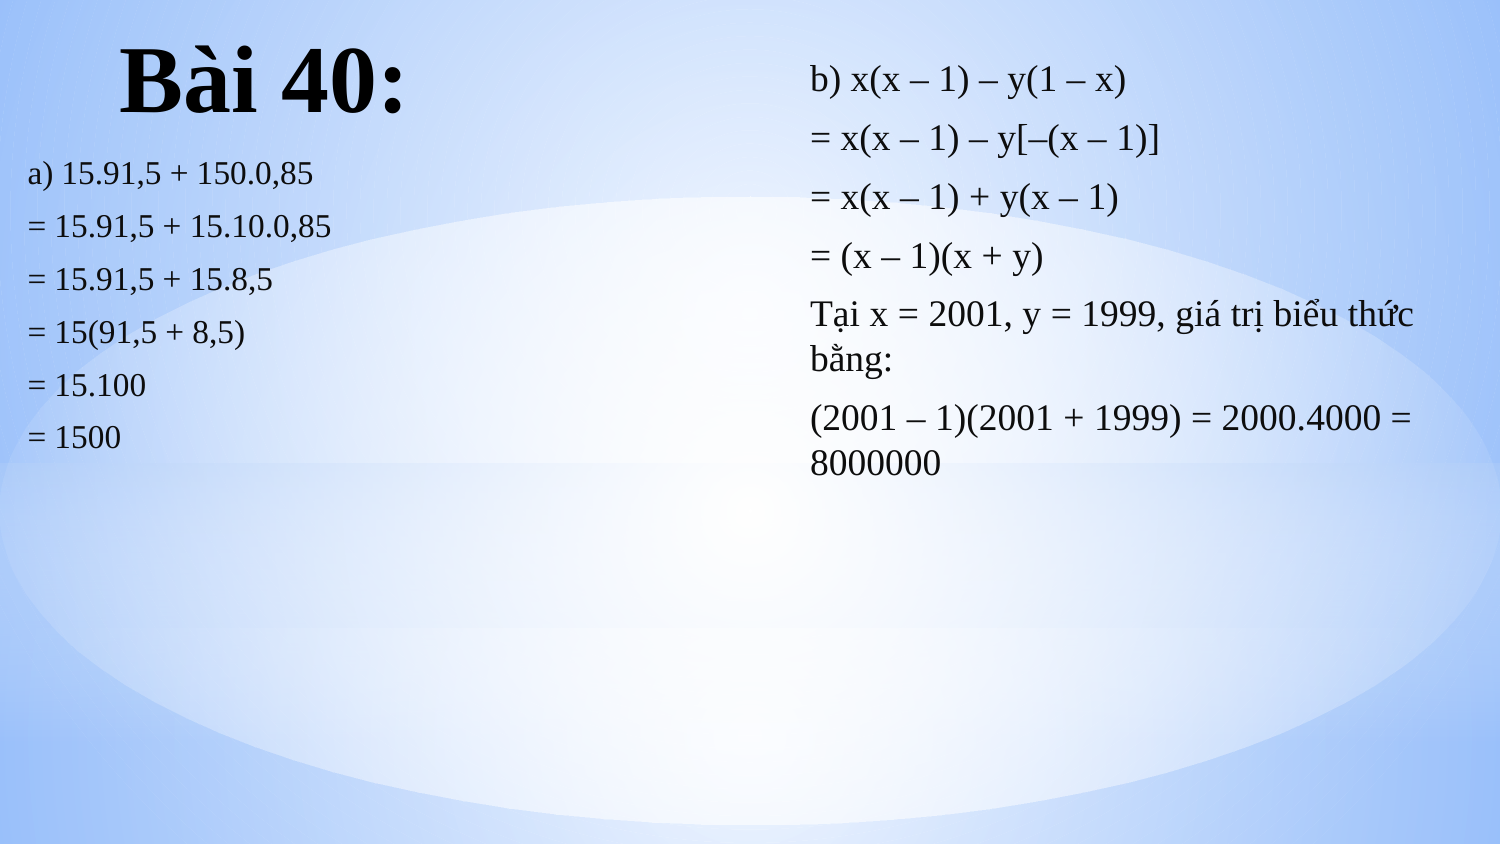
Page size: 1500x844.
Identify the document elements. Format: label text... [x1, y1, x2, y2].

title Bài 40: [12, 9, 425, 135]
list a) 15.91,5 + 150.0,85 = 15.91,5 + 15.10.0,85 = 15.91,5 + 15.8,5 = 15(91,5 + 8,5) = 15.100 = 1500 [12, 135, 400, 522]
list b) x(x – 1) – y(1 – x) = x(x – 1) – y[–(x – 1)] = x(x – 1) + y(x – 1) = (x – 1)(x + y) Tại x = 2001, y = 1999, giá trị biểu thức bằng: (2001 – 1)(2001 + 1999) = 2000.4000 = 8000000 [787, 46, 1438, 797]
